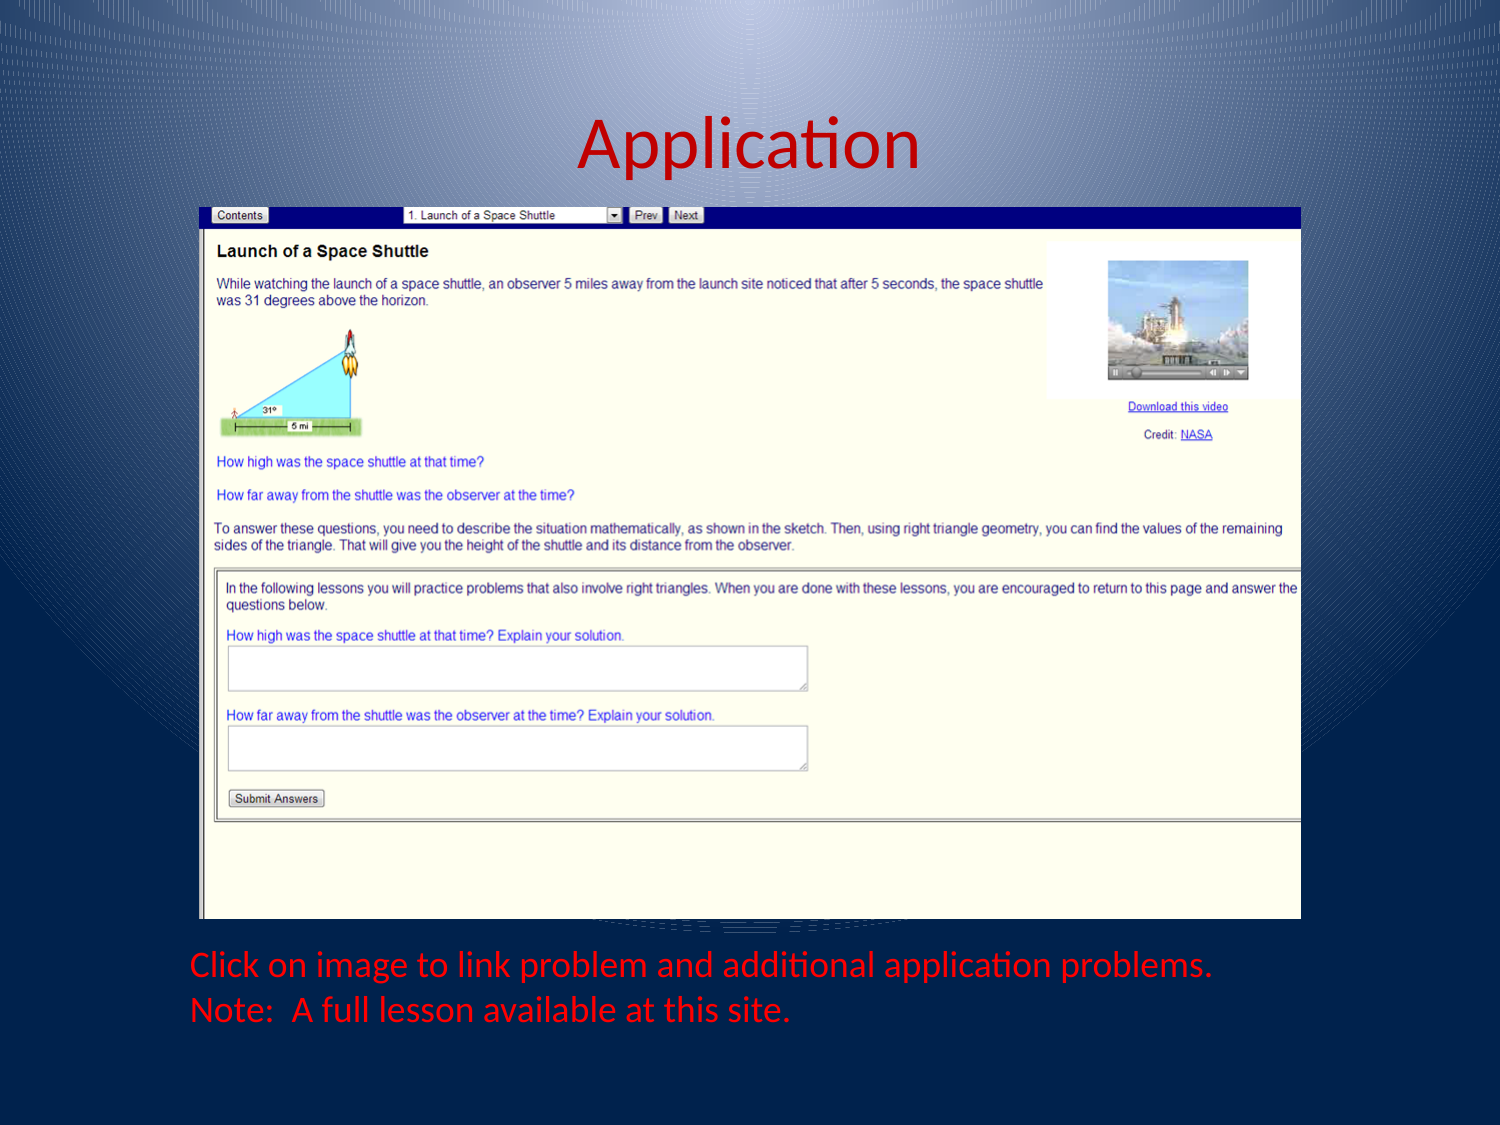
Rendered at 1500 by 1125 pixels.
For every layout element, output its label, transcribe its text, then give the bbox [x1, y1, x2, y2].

text_box Click on image to link problem and additional application problems. Note: A full lesson available at this site. [174, 932, 1338, 1037]
picture [199, 207, 1301, 919]
title Application [75, 45, 1425, 233]
